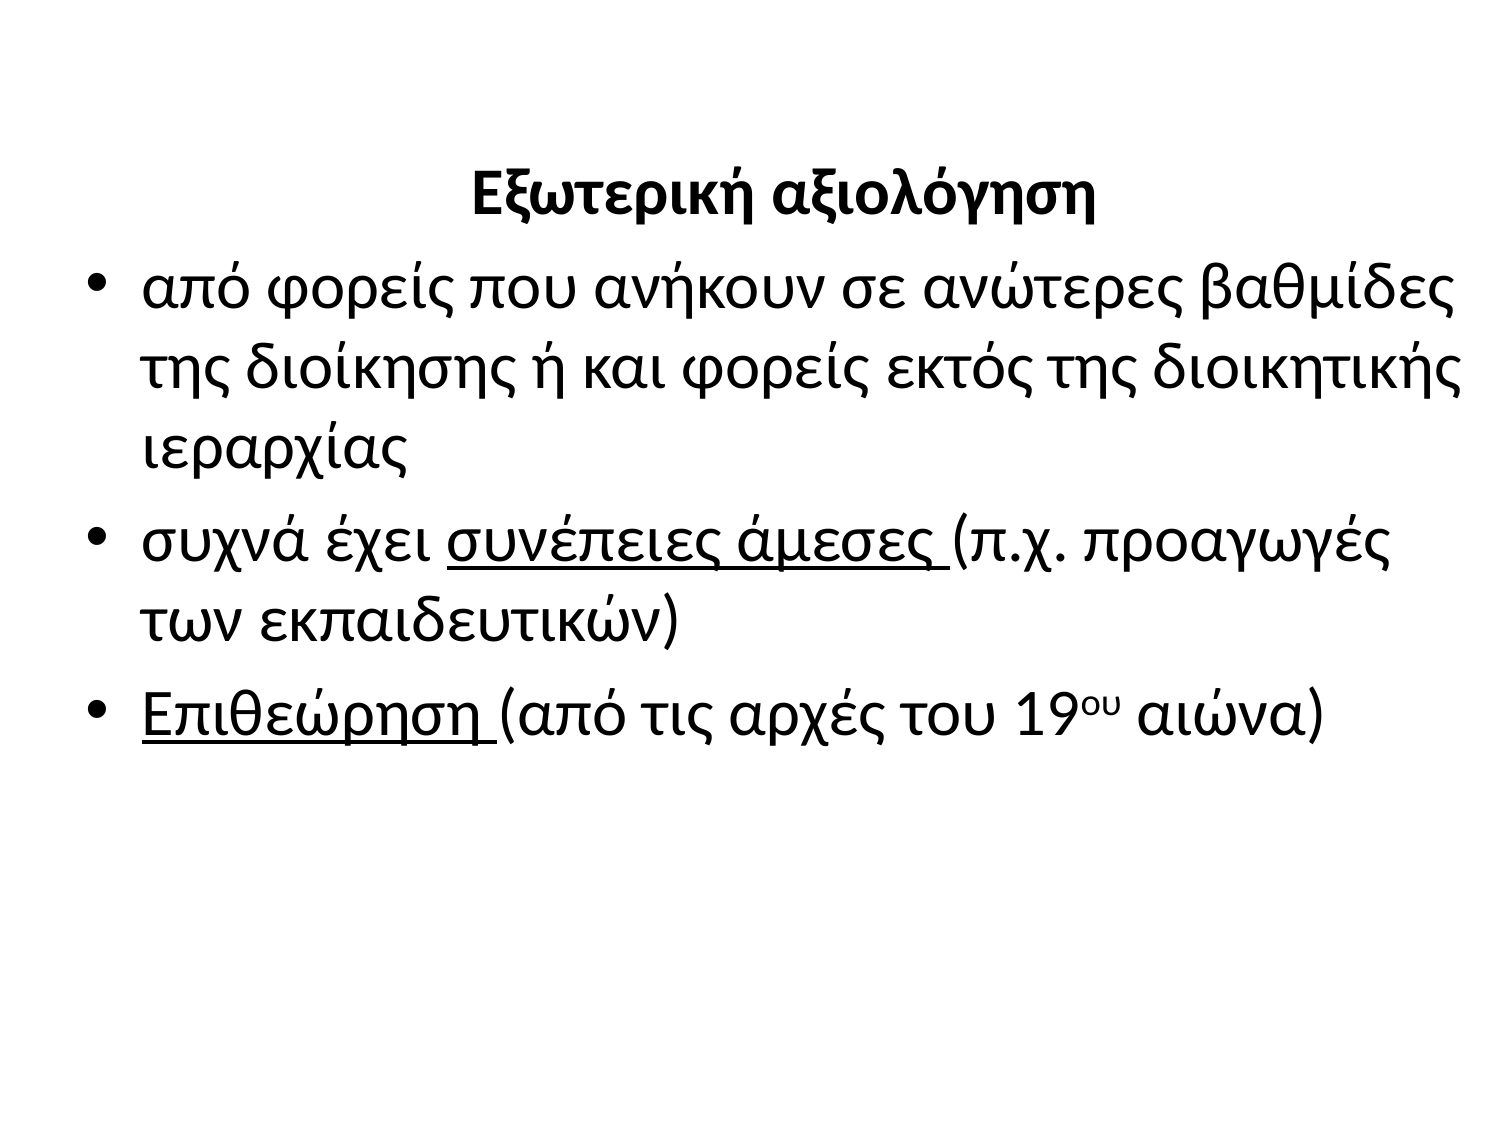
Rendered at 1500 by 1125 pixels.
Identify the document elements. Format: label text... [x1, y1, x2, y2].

list Εξωτερική αξιολόγηση από φορείς που ανήκουν σε ανώτερες βαθμίδες της διοίκησης ή και φορείς εκτός της διοικητικής ιεραρχίας συχνά έχει συνέπειες άμεσες (π.χ. προαγωγές των εκπαιδευτικών) Επιθεώρηση (από τις αρχές του 19ου αιώνα) [70, 140, 1500, 1125]
